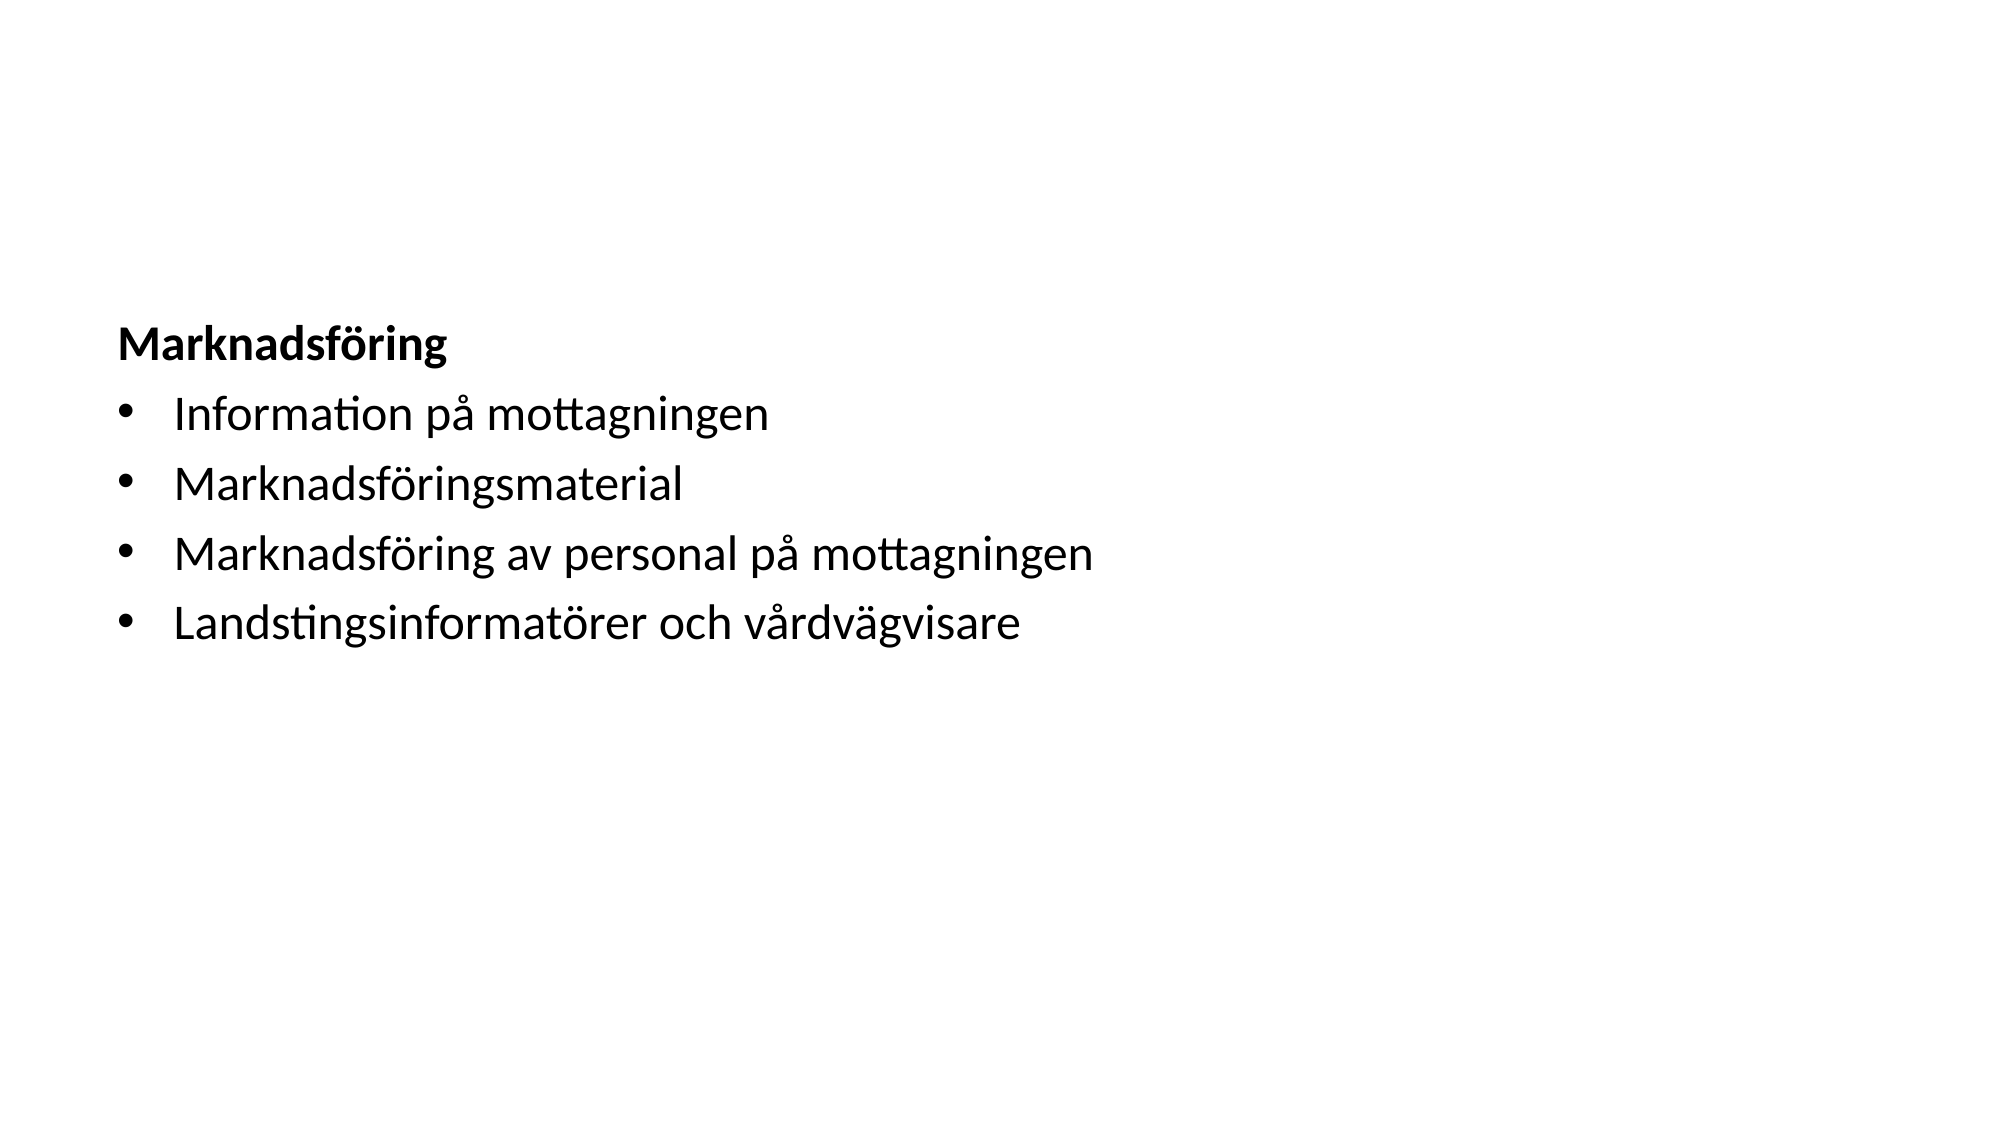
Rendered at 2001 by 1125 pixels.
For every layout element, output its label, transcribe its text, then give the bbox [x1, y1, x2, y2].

list Marknadsföring Information på mottagningen Marknadsföringsmaterial Marknadsföring av personal på mottagningen Landstingsinformatörer och vårdvägvisare [102, 302, 1903, 928]
